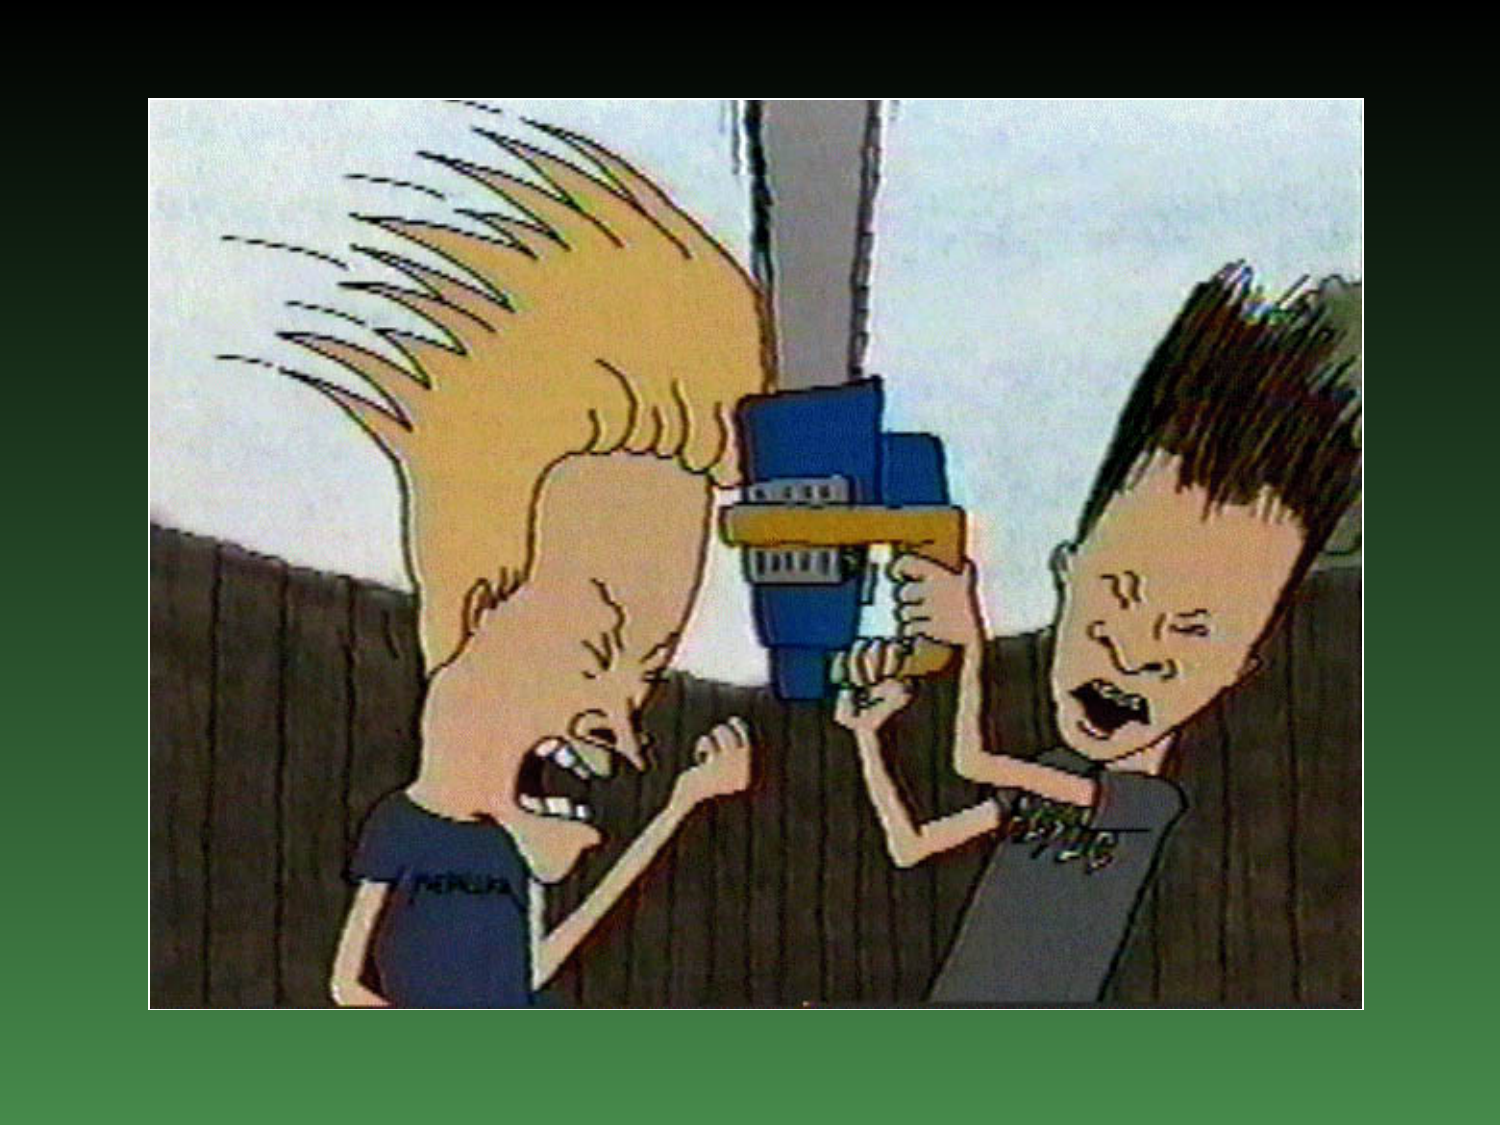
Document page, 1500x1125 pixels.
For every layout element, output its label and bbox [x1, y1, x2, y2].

picture [149, 99, 1363, 1009]
